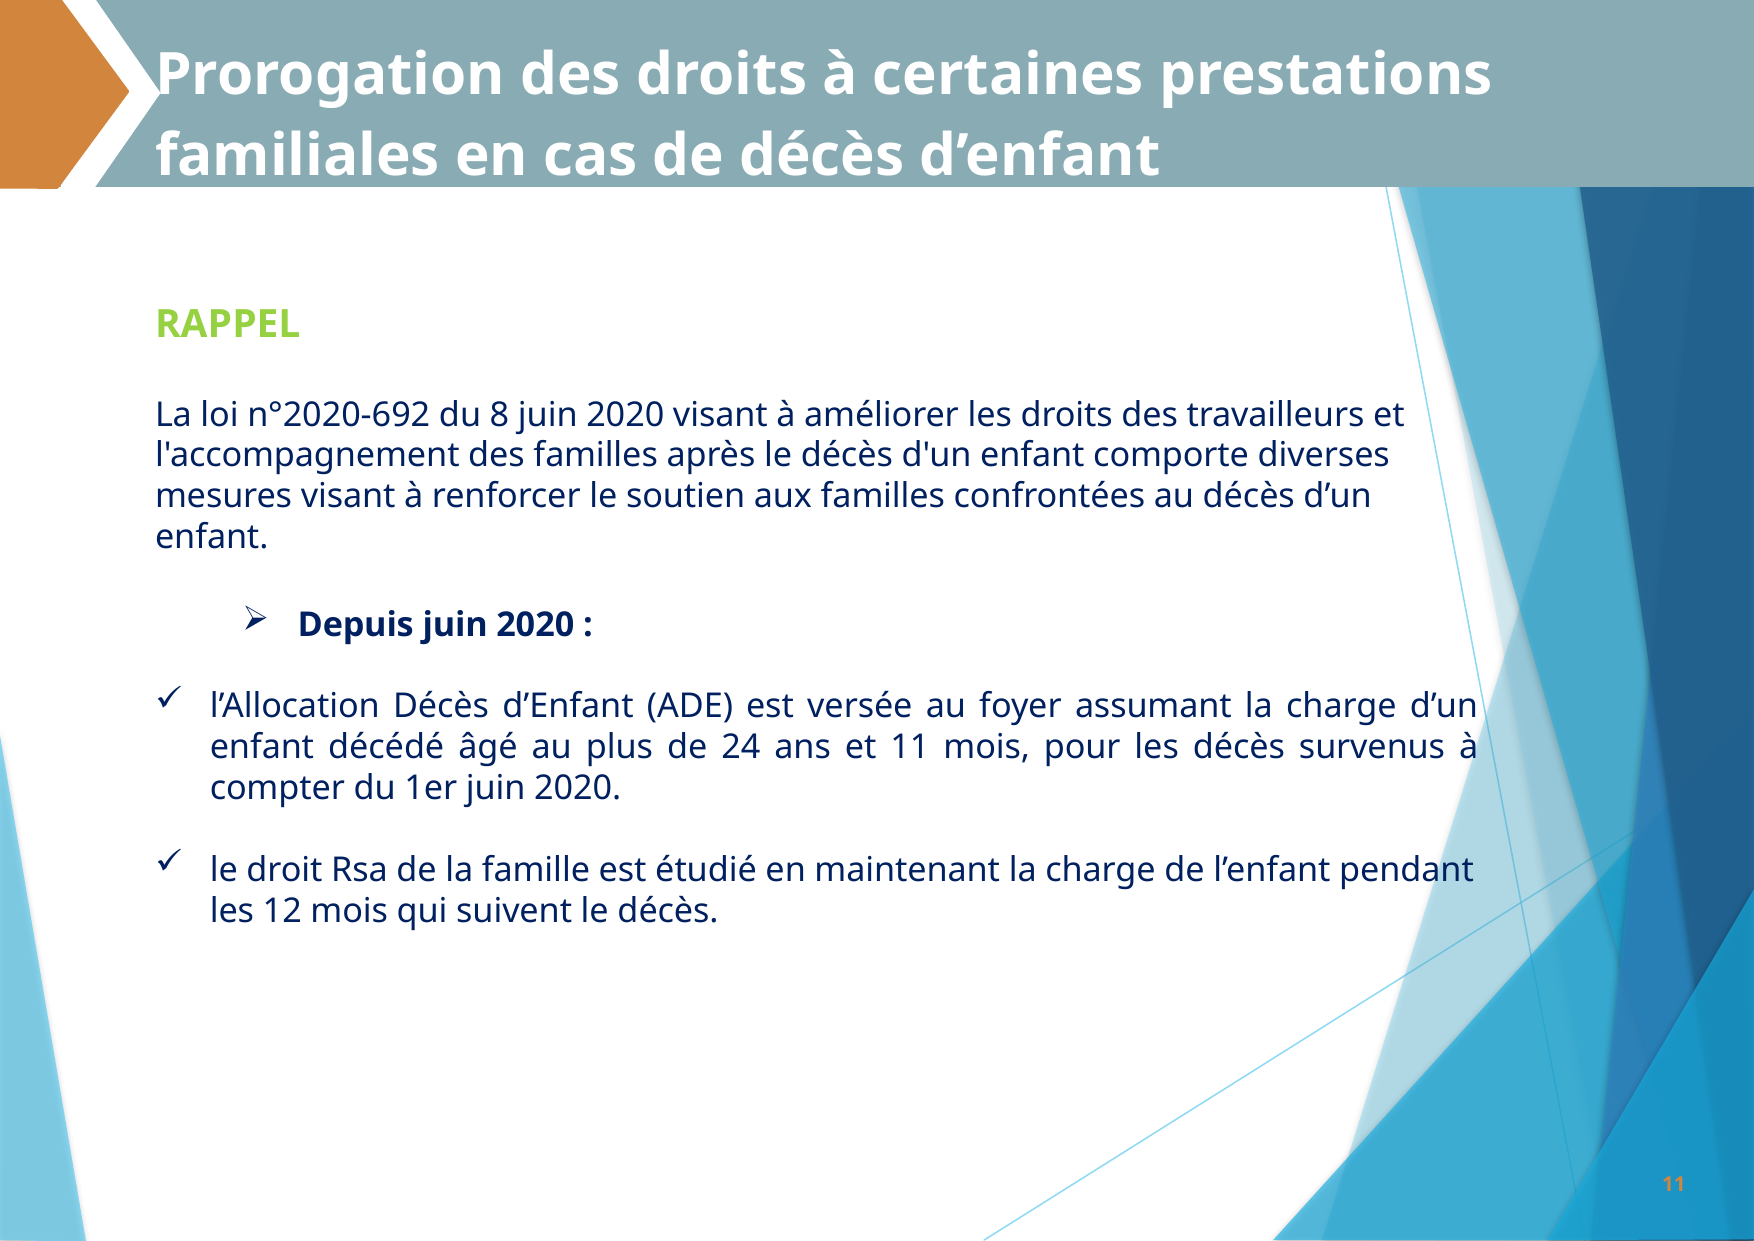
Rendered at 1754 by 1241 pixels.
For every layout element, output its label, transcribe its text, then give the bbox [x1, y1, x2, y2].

text_box RAPPEL La loi n°2020-692 du 8 juin 2020 visant à améliorer les droits des travailleurs et l'accompagnement des familles après le décès d'un enfant comporte diverses mesures visant à renforcer le soutien aux familles confrontées au décès d’un enfant. Depuis juin 2020 : l’Allocation Décès d’Enfant (ADE) est versée au foyer assumant la charge d’un enfant décédé âgé au plus de 24 ans et 11 mois, pour les décès survenus à compter du 1er juin 2020. le droit Rsa de la famille est étudié en maintenant la charge de l’enfant pendant les 12 mois qui suivent le décès. [140, 291, 1493, 1019]
slide_number 11 [1291, 1151, 1701, 1218]
text_box Prorogation des droits à certaines prestations familiales en cas de décès d’enfant [140, 18, 1701, 195]
title [186, 195, 1667, 255]
